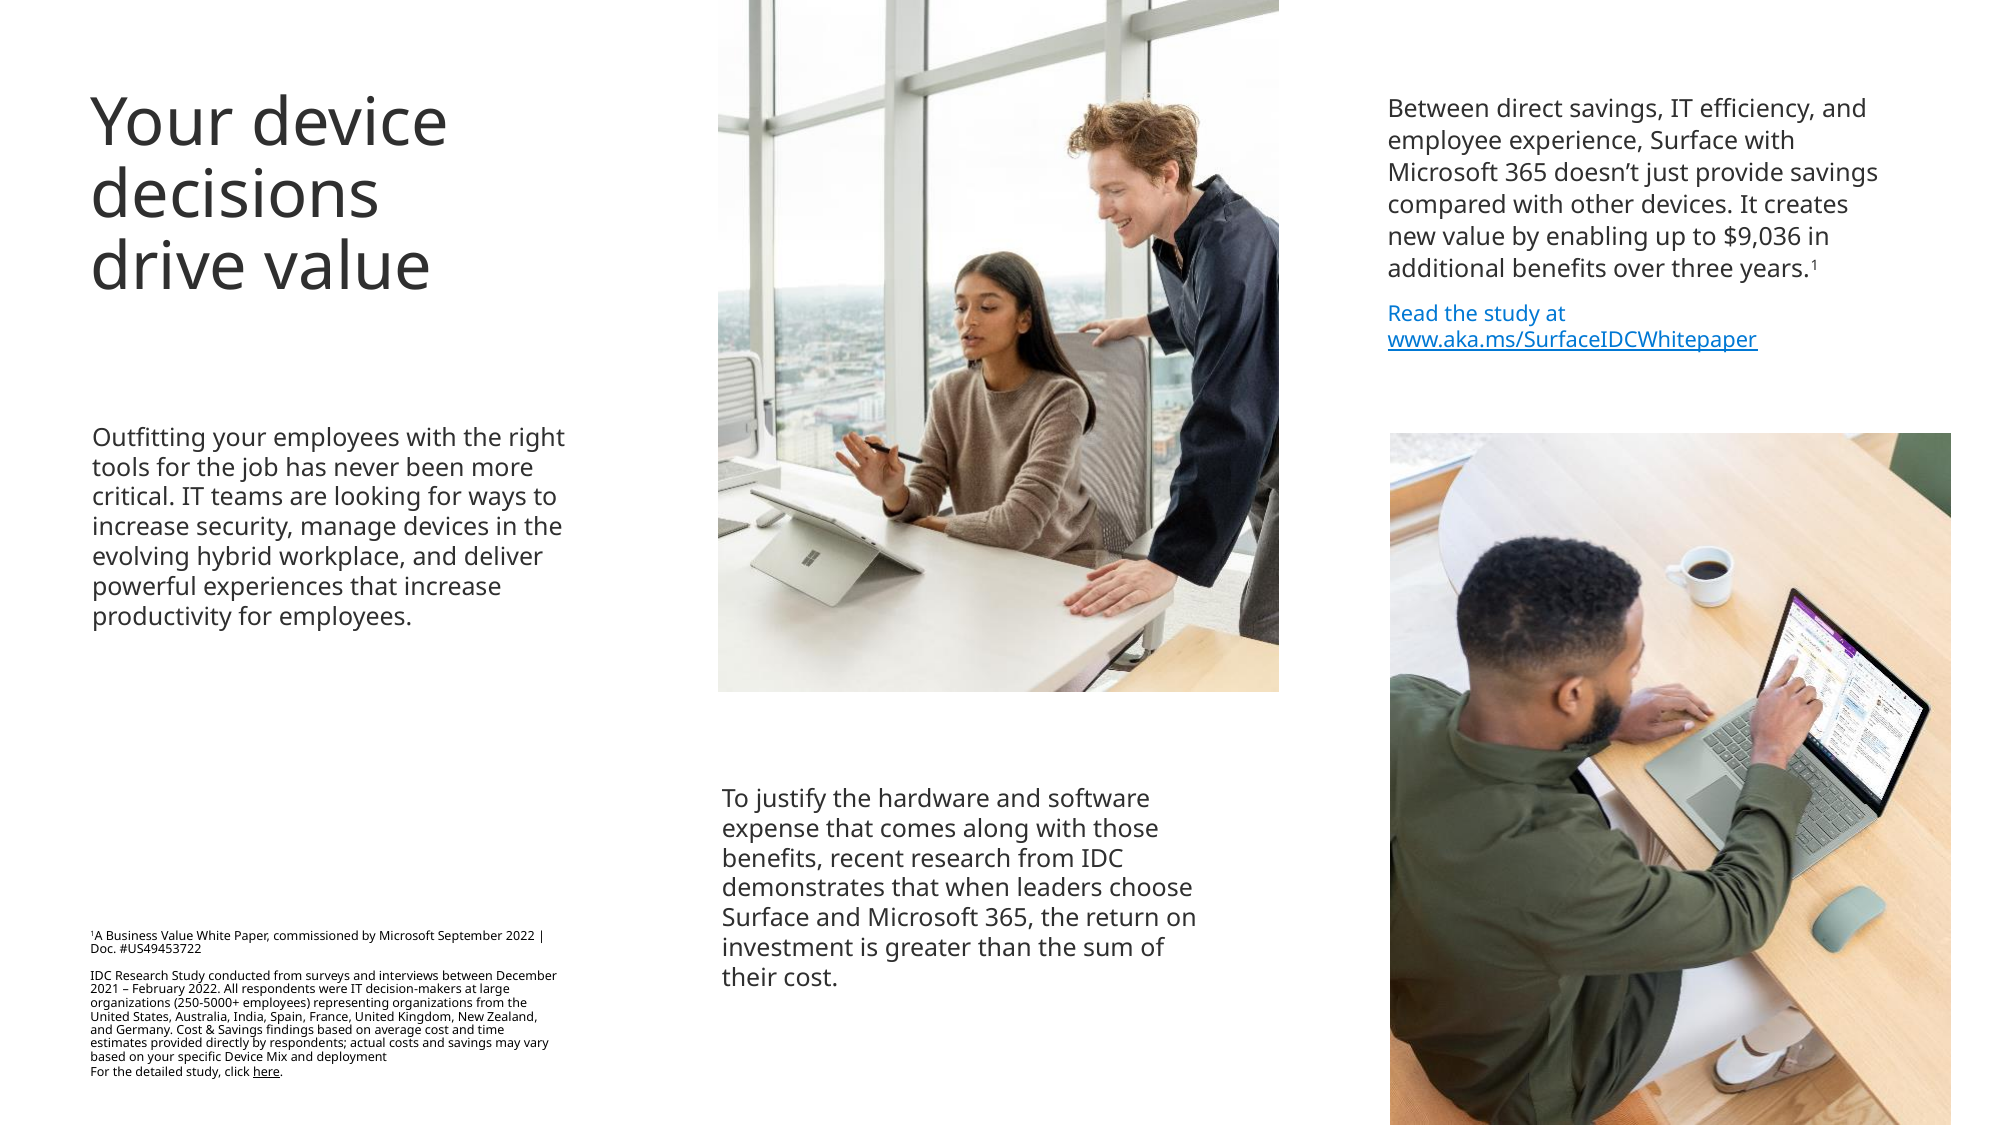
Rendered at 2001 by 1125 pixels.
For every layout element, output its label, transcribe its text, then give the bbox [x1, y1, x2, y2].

text_box Between direct savings, IT efficiency, and employee experience, Surface with Microsoft 365 doesn’t just provide savings compared with other devices. It creates new value by enabling up to $9,036 in additional benefits over three years.1 Read the study at www.aka.ms/SurfaceIDCWhitepaper [1372, 83, 1910, 363]
text_box Your device decisions drive value [75, 80, 533, 312]
text_box 1A Business Value White Paper, commissioned by Microsoft September 2022 | Doc. #US49453722 IDC Research Study conducted from surveys and interviews between December 2021 – February 2022. All respondents were IT decision-makers at large organizations (250-5000+ employees) representing organizations from the United States, Australia, India, Spain, France, United Kingdom, New Zealand, and Germany. Cost & Savings findings based on average cost and time estimates provided directly by respondents; actual costs and savings may vary based on your specific Device Mix and deployment For the detailed study, click here. [75, 921, 576, 1087]
text_box Outfitting your employees with the right tools for the job has never been more critical. IT teams are looking for ways to increase security, manage devices in the evolving hybrid workplace, and deliver powerful experiences that increase productivity for employees. [77, 413, 607, 639]
text_box To justify the hardware and software expense that comes along with those benefits, recent research from IDC demonstrates that when leaders choose Surface and Microsoft 365, the return on investment is greater than the sum of their cost. [706, 774, 1237, 1000]
picture [1390, 433, 1951, 1125]
picture [718, 0, 1279, 692]
